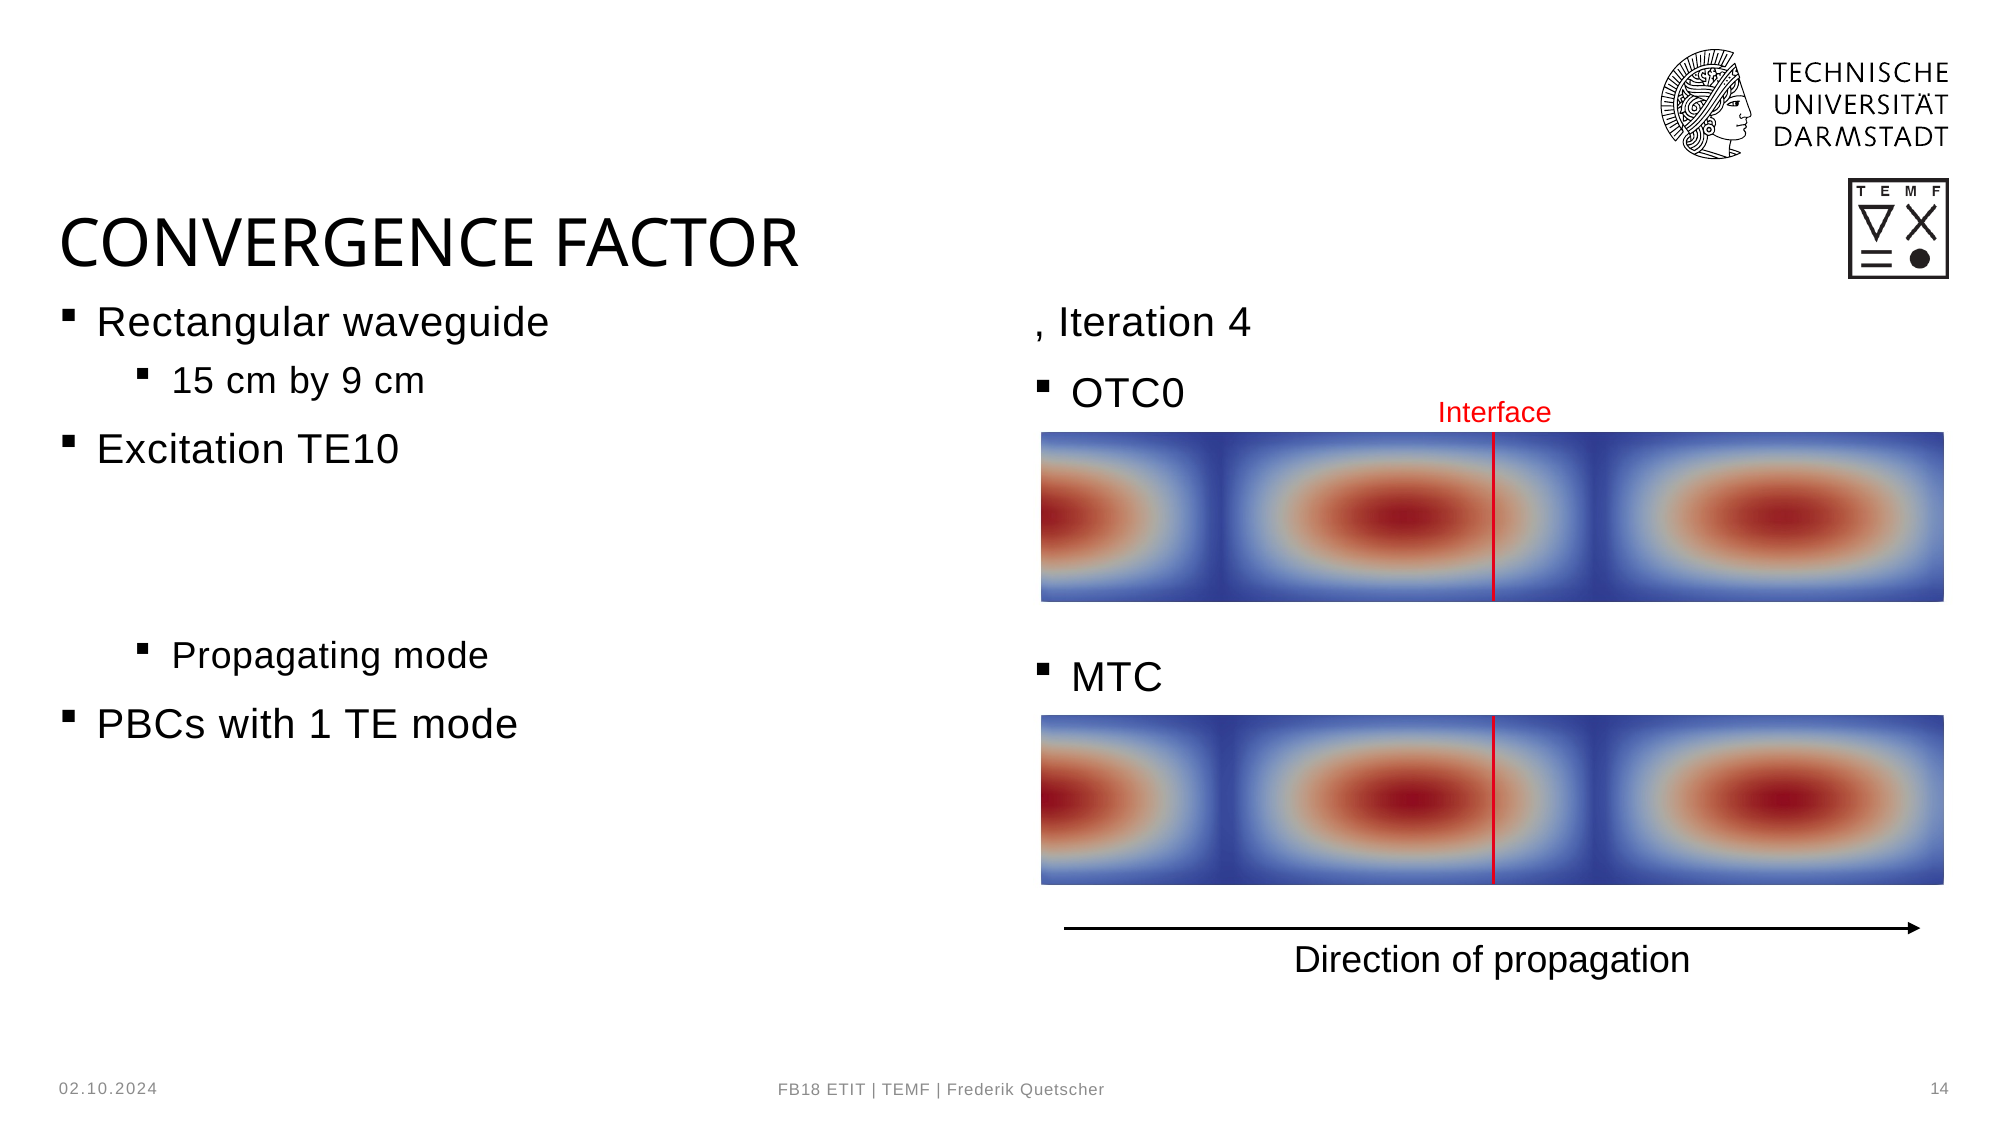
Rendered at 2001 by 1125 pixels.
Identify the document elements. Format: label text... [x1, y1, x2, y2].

title Convergence Factor [59, 102, 1532, 280]
slide_number 14 [1708, 1075, 1949, 1106]
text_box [1033, 703, 1953, 900]
picture [1848, 178, 1949, 279]
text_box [1033, 386, 1953, 617]
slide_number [59, 1075, 296, 1106]
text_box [1062, 928, 1922, 989]
